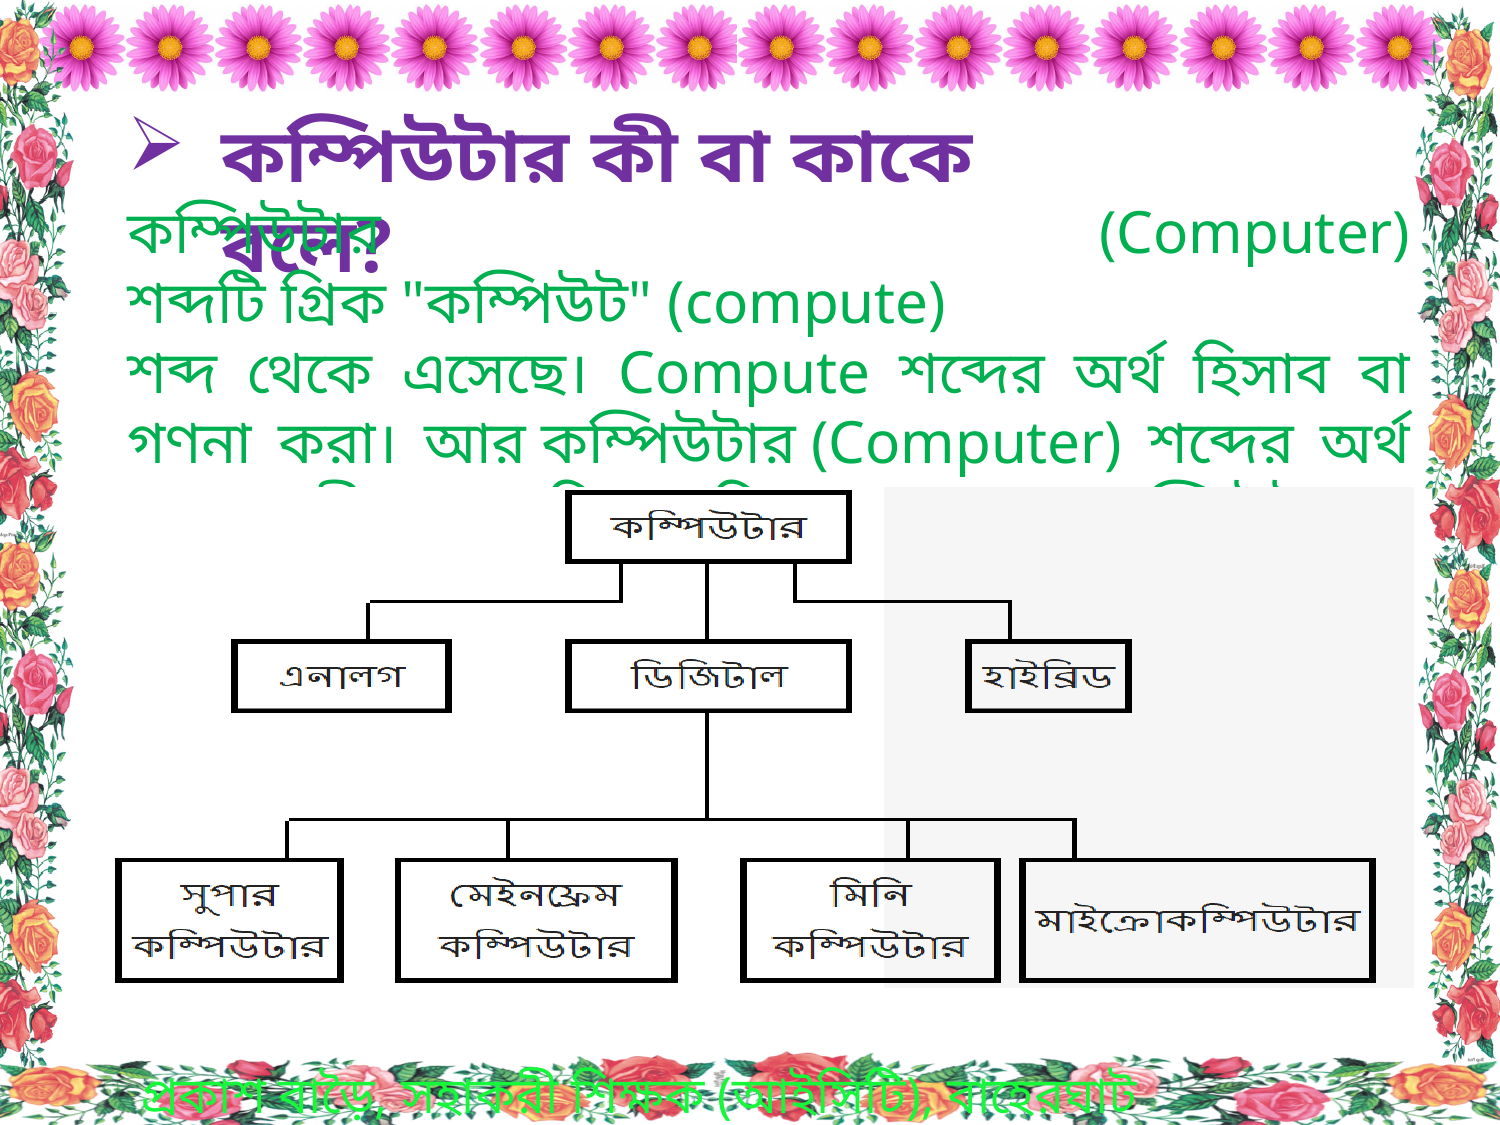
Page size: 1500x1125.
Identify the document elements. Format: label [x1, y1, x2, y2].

text_box [0, 0, 1500, 1125]
picture [87, 487, 1414, 988]
